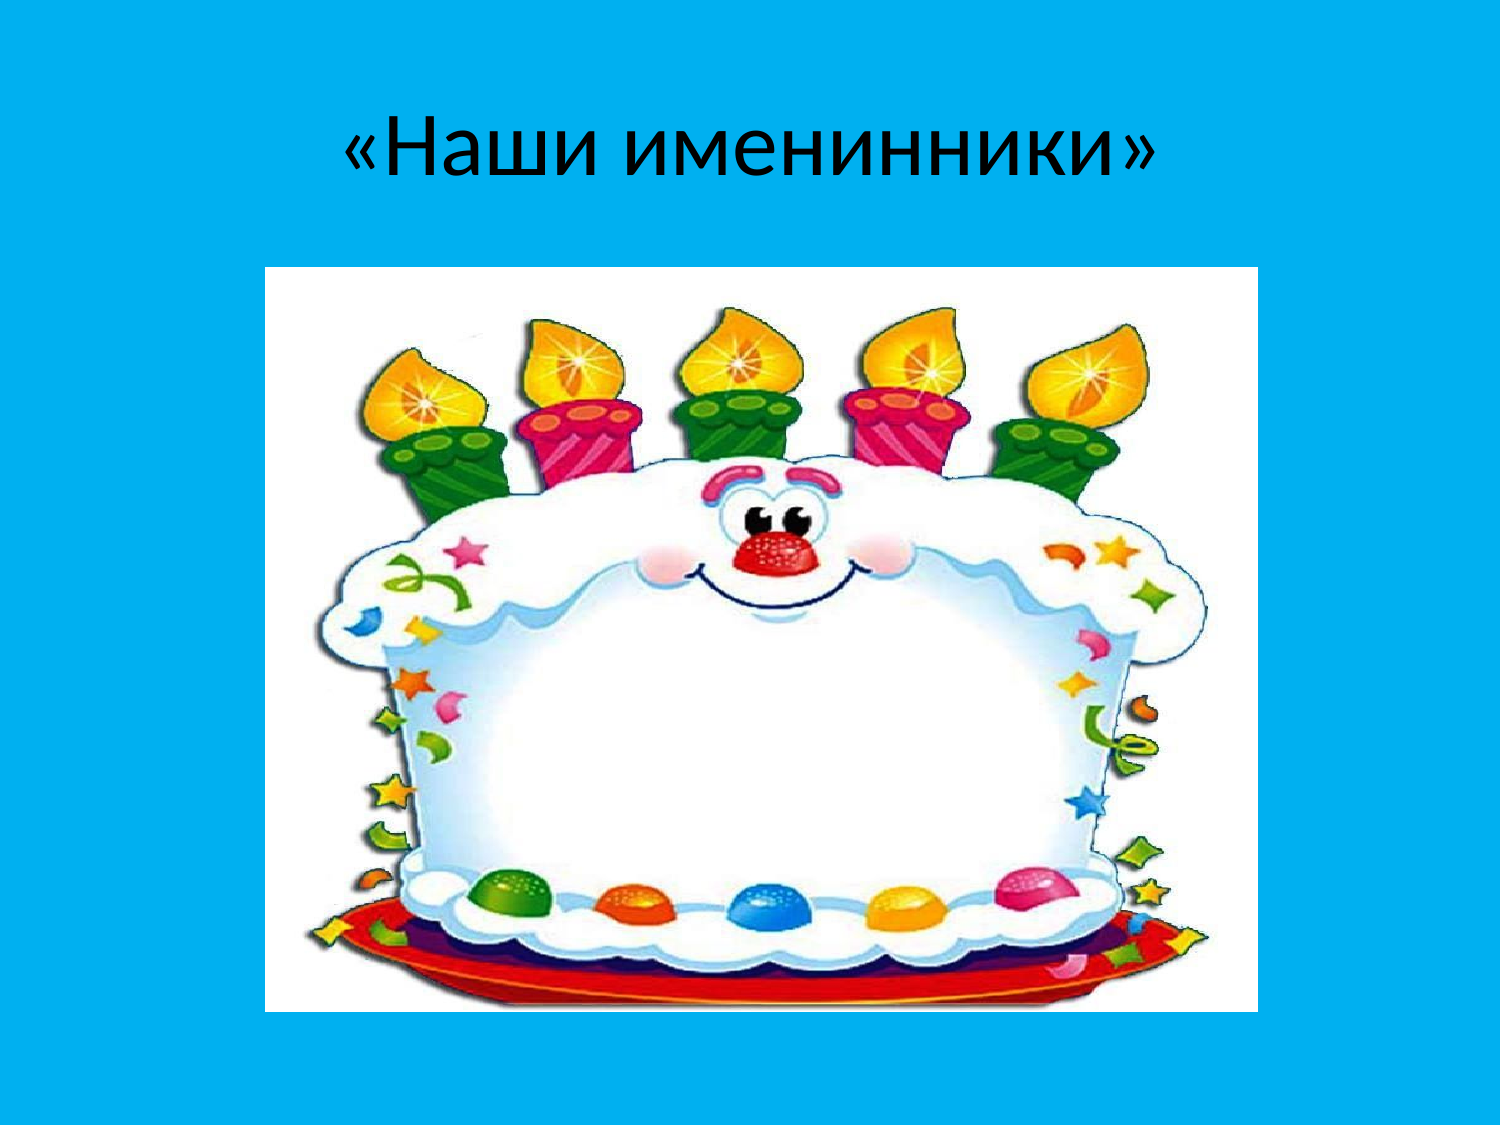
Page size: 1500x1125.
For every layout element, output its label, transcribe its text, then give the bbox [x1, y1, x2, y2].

title «Наши именинники» [75, 45, 1425, 233]
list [265, 266, 1259, 1012]
